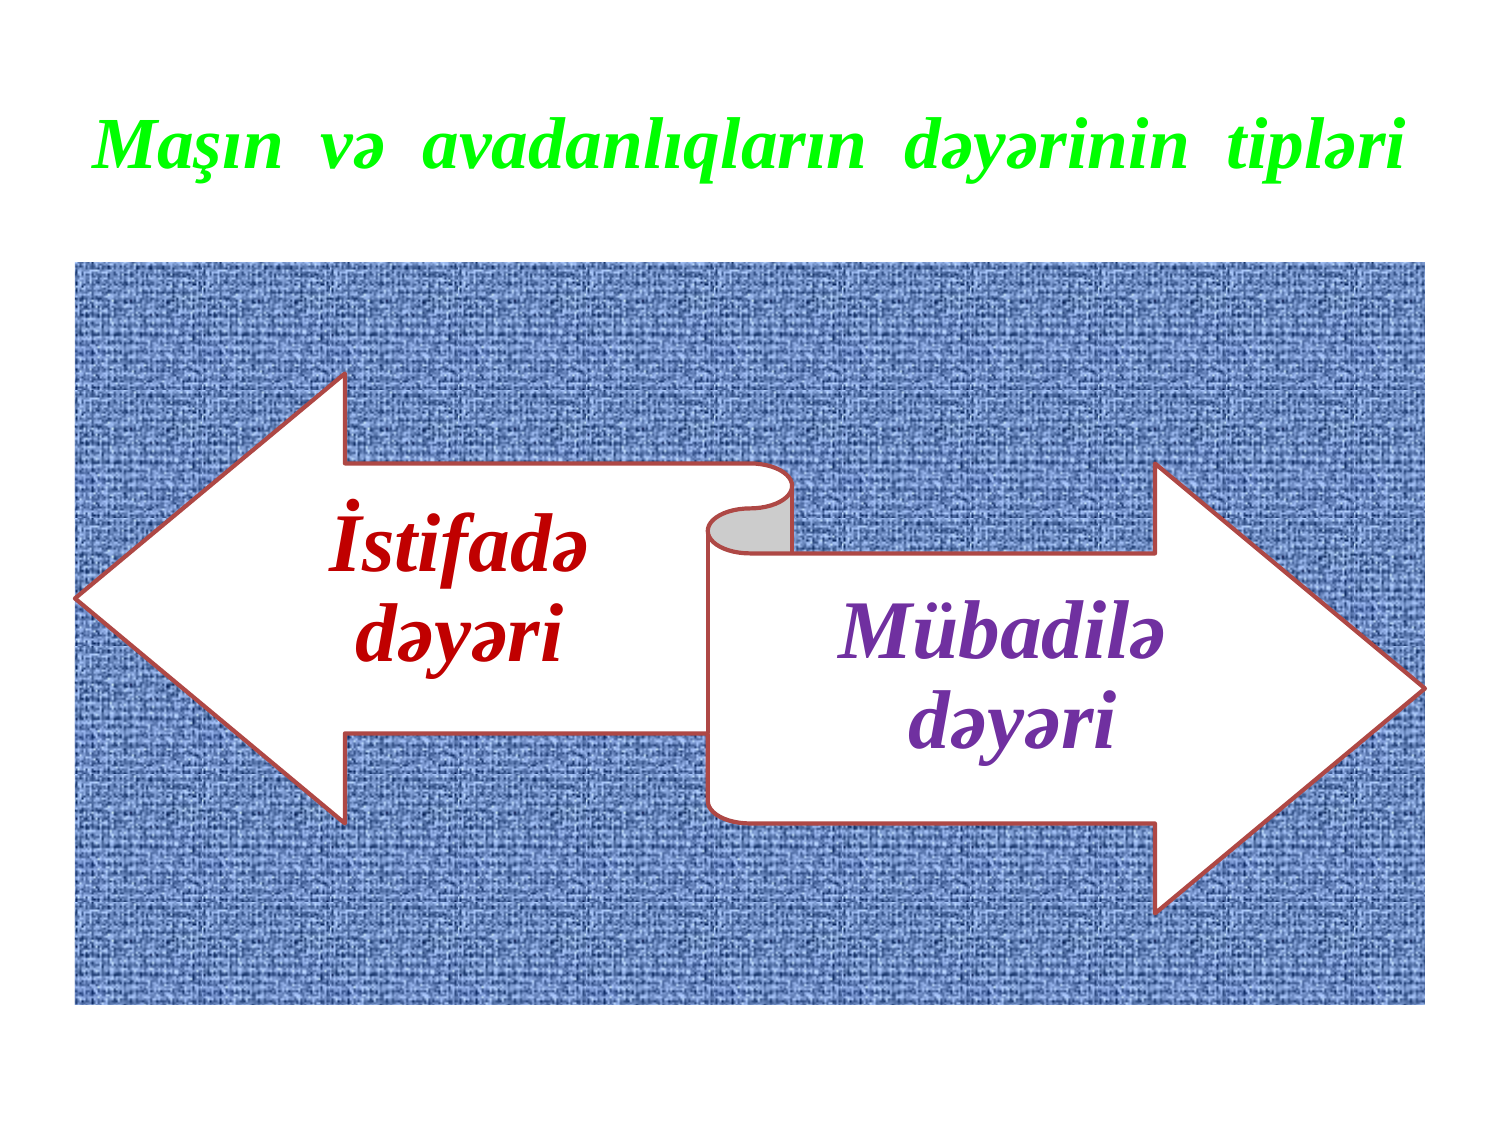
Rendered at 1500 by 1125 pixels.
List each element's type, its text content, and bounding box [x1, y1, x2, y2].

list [74, 262, 1426, 1006]
title Maşın və avadanlıqların dəyərinin tipləri [75, 45, 1425, 233]
